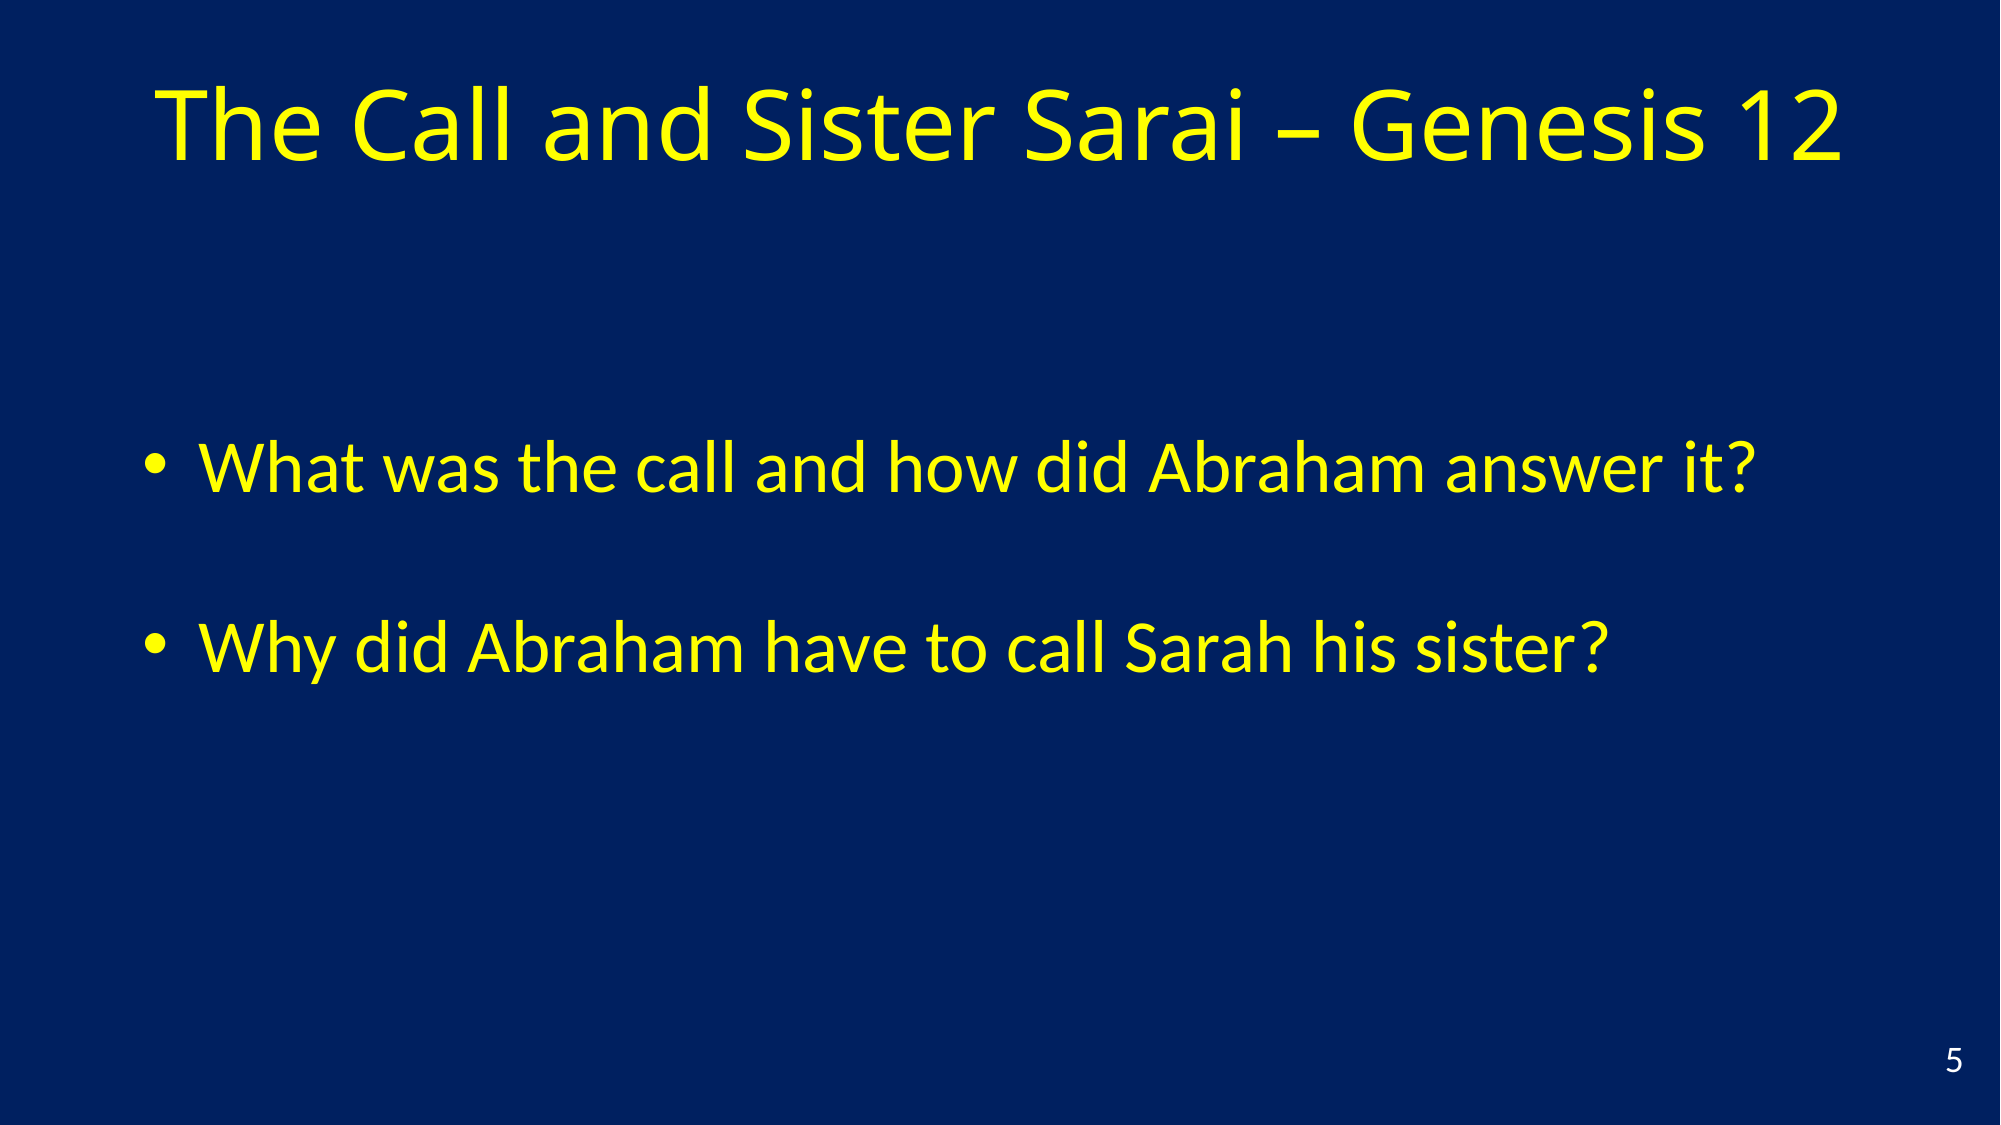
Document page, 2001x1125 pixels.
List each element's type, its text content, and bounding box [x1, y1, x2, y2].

text_box 5 [1930, 1027, 1979, 1088]
text_box What was the call and how did Abraham answer it? Why did Abraham have to call Sarah his sister? [127, 409, 1831, 695]
title The Call and Sister Sarai – Genesis 12 [139, 0, 1861, 190]
